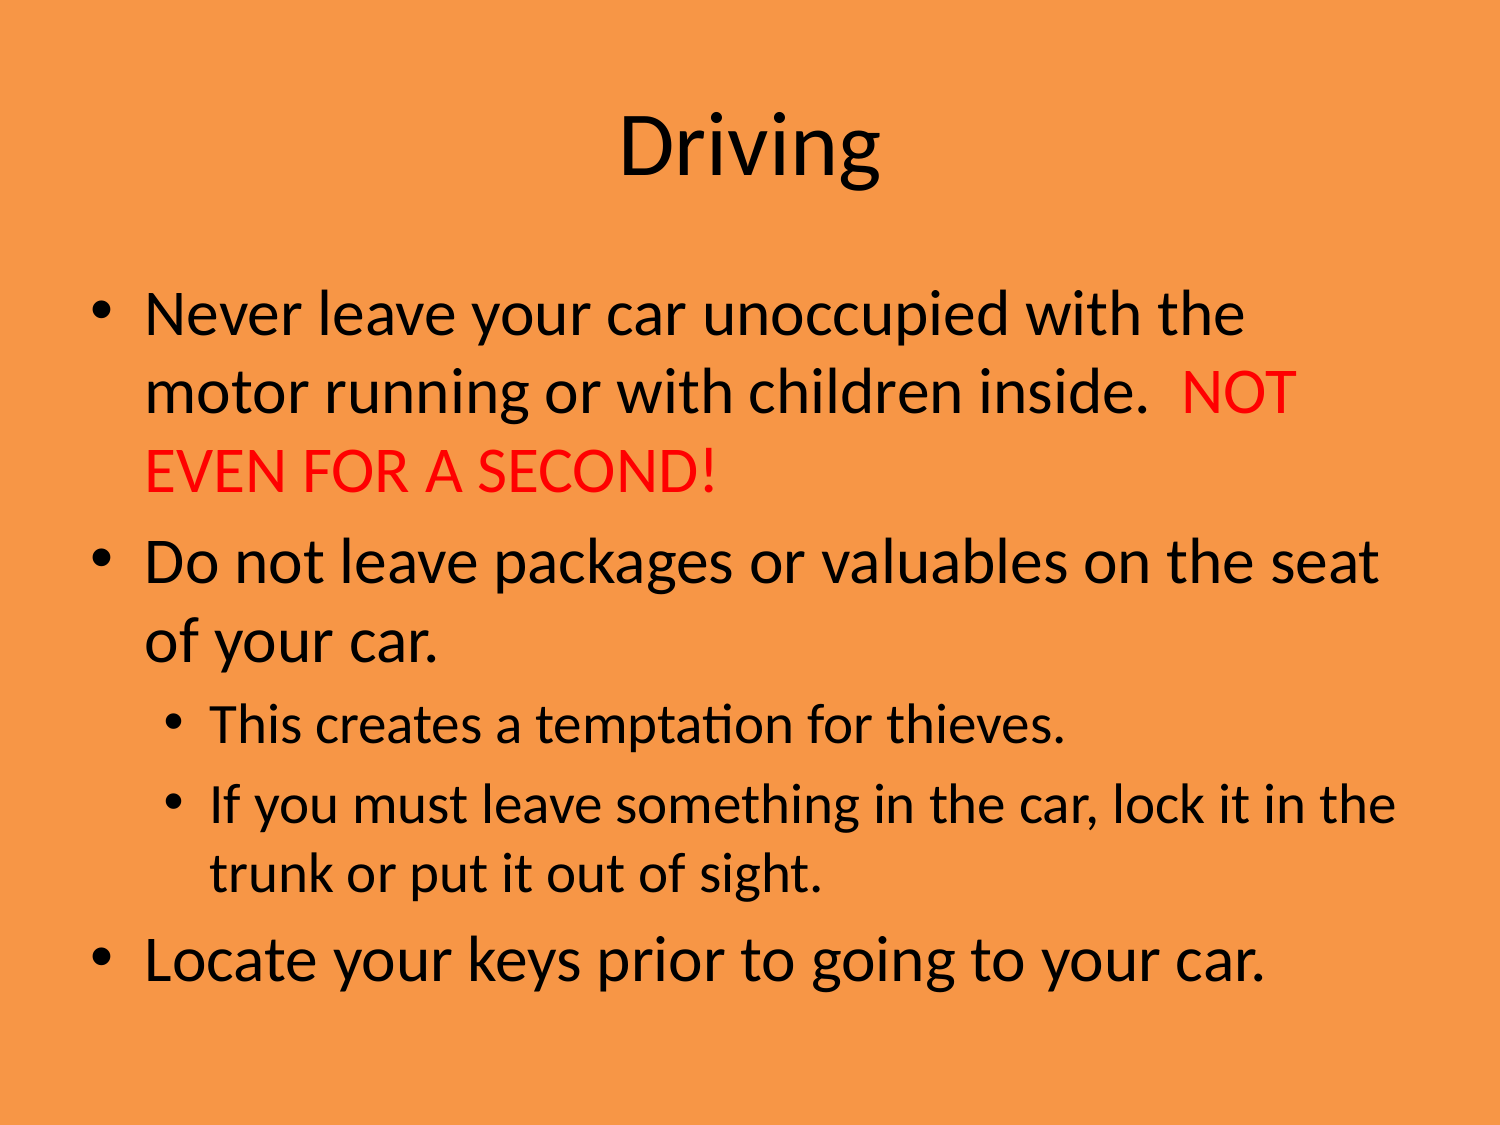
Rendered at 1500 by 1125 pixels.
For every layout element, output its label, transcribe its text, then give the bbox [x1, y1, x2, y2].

title Driving [75, 45, 1425, 233]
list Never leave your car unoccupied with the motor running or with children inside. NOT EVEN FOR A SECOND! Do not leave packages or valuables on the seat of your car. This creates a temptation for thieves. If you must leave something in the car, lock it in the trunk or put it out of sight. Locate your keys prior to going to your car. [75, 262, 1425, 1005]
